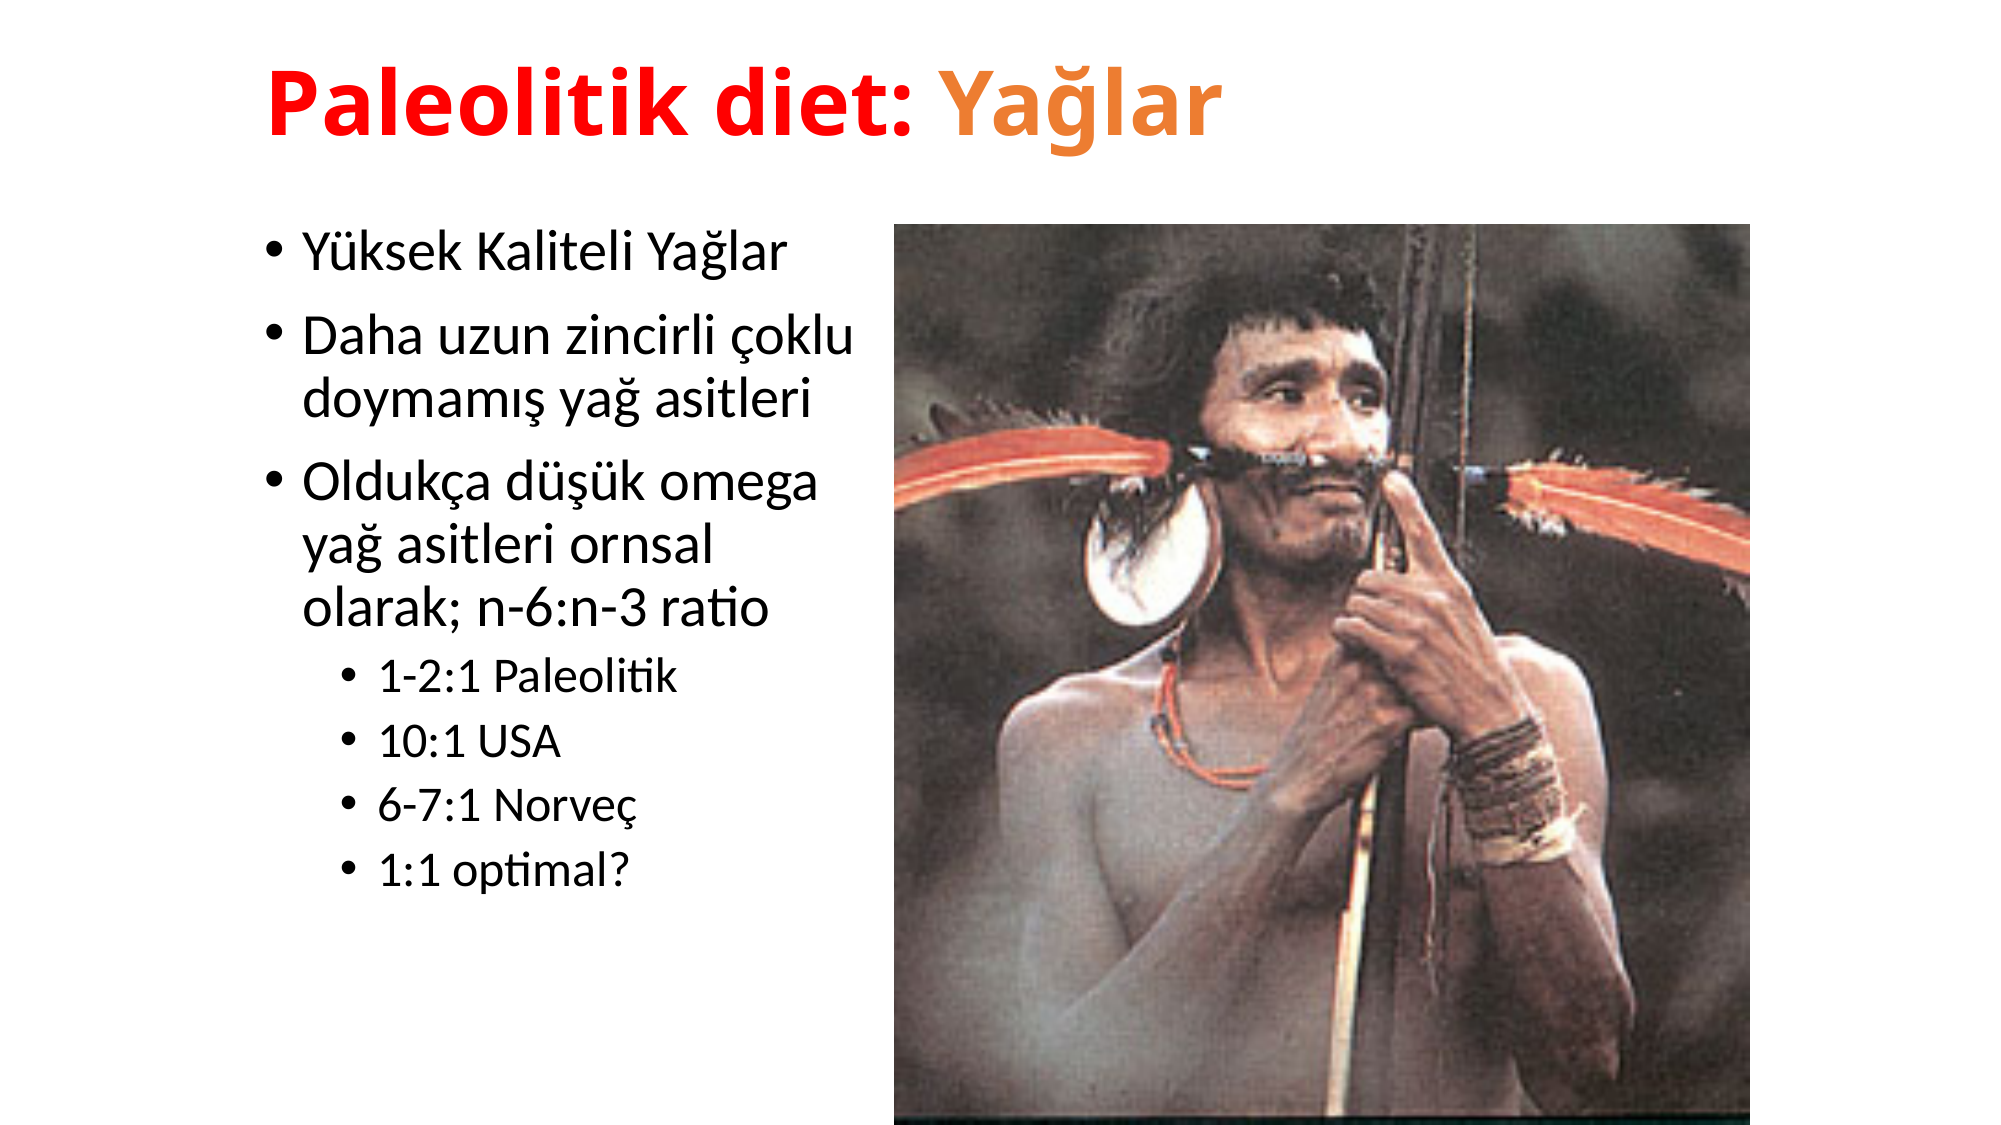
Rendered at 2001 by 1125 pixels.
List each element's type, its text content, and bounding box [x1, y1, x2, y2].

list Yüksek Kaliteli Yağlar Daha uzun zincirli çoklu doymamış yağ asitleri Oldukça düşük omega yağ asitleri ornsal olarak; n-6:n-3 ratio 1-2:1 Paleolitik 10:1 USA 6-7:1 Norveç 1:1 optimal? [249, 212, 888, 1125]
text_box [894, 224, 1750, 1125]
title Paleolitik diet: Yağlar [249, 50, 1750, 163]
